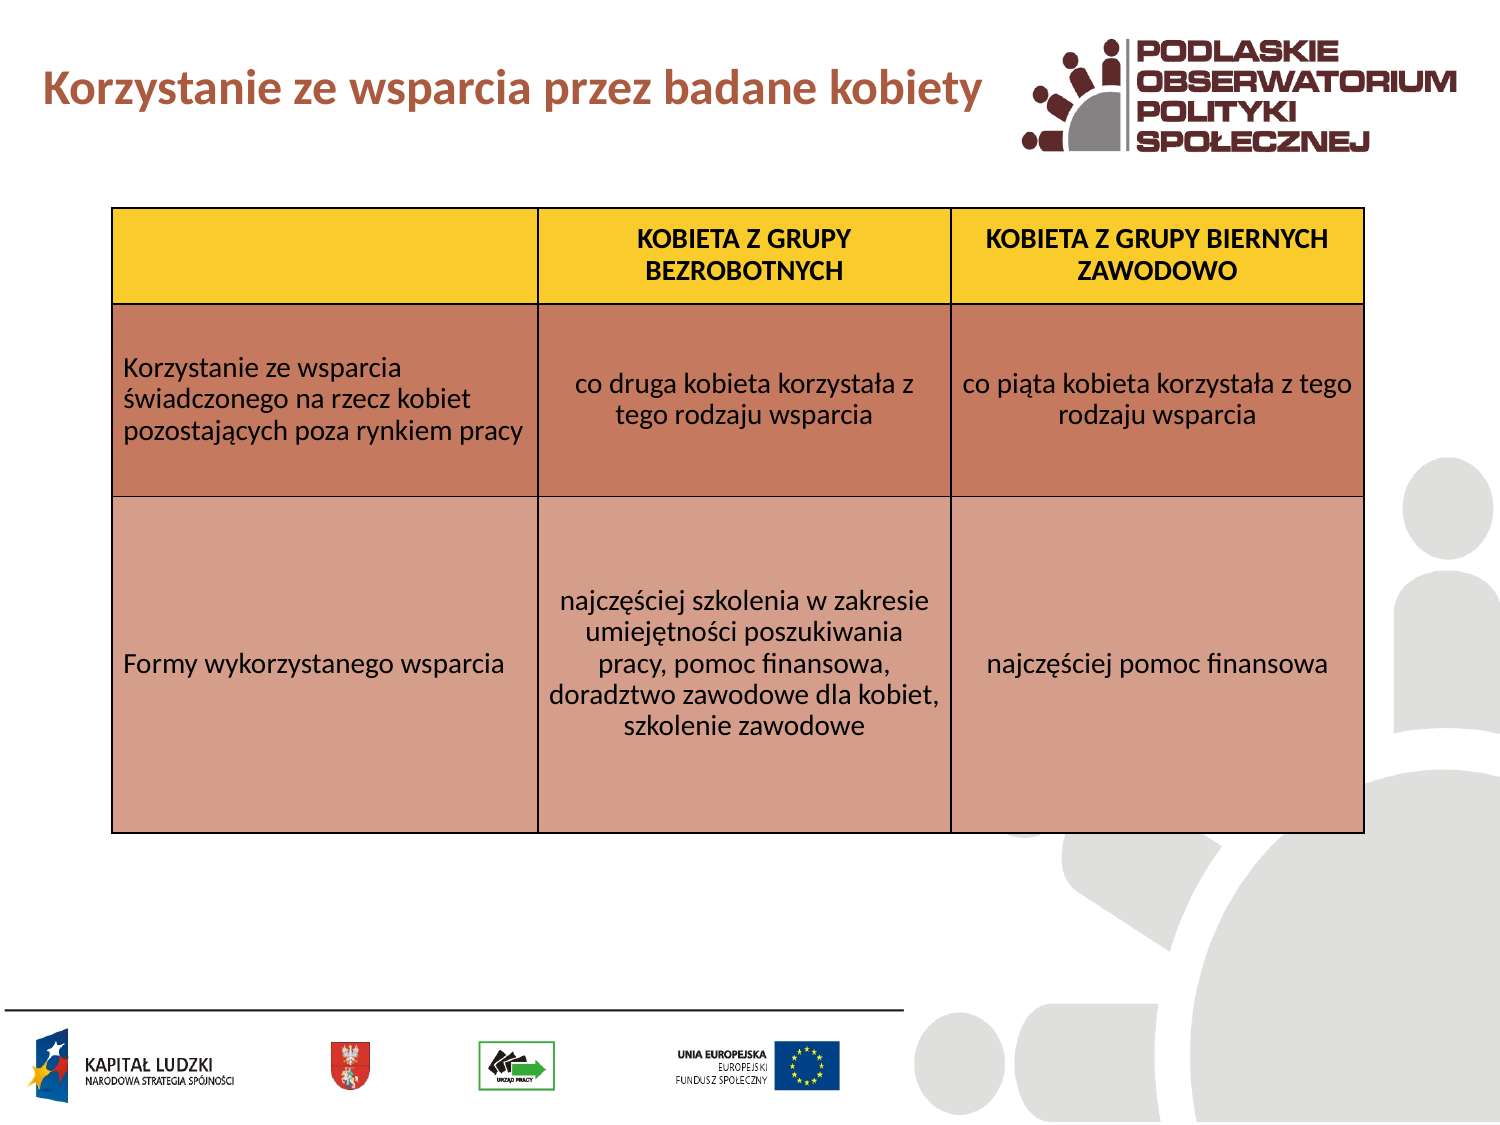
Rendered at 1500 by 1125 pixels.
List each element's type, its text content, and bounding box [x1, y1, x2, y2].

table_cell najczęściej szkolenia w zakresie umiejętności poszukiwania pracy, pomoc finansowa, doradztwo zawodowe dla kobiet, szkolenie zawodowe [539, 497, 950, 832]
table_cell co piąta kobieta korzystała z tego rodzaju wsparcia [952, 305, 1363, 496]
title Korzystanie ze wsparcia przez badane kobiety [17, 19, 1010, 149]
table_header KOBIETA Z GRUPY BEZROBOTNYCH [539, 209, 950, 303]
table_cell Formy wykorzystanego wsparcia [113, 497, 537, 832]
picture [0, 0, 1500, 1125]
table_header KOBIETA Z GRUPY BIERNYCH ZAWODOWO [952, 209, 1363, 303]
table_cell Korzystanie ze wsparcia świadczonego na rzecz kobiet pozostających poza rynkiem pracy [113, 305, 537, 496]
table_cell najczęściej pomoc finansowa [952, 497, 1363, 832]
table_header [113, 209, 537, 303]
table_cell co druga kobieta korzystała z tego rodzaju wsparcia [539, 305, 950, 496]
